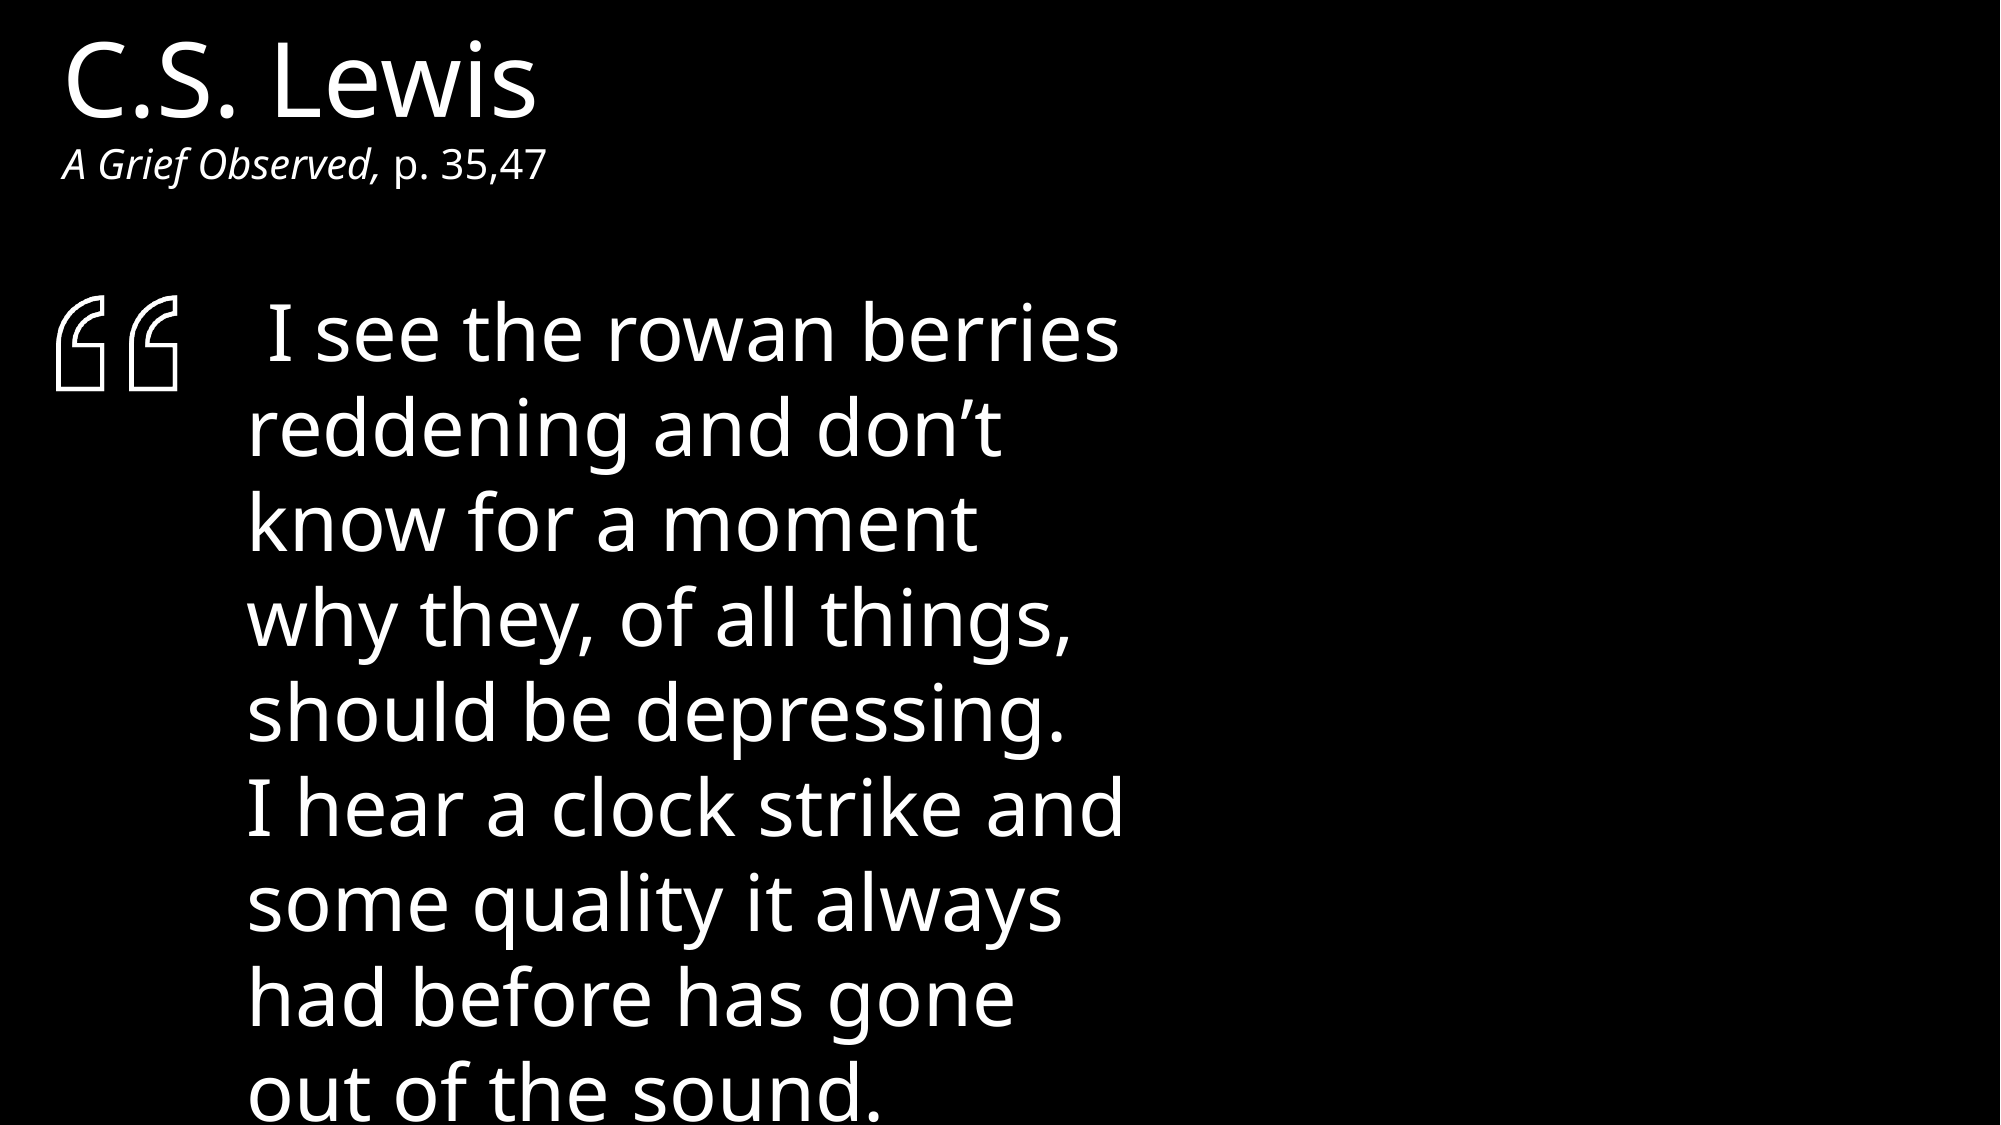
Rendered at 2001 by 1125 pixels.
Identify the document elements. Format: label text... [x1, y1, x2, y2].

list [0, 226, 233, 459]
text_box I see the rowan berries reddening and don’t know for a moment why they, of all things, should be depressing. I hear a clock strike and some quality it always had before has gone out of the sound. [232, 275, 1146, 1125]
text_box C.S. Lewis A Grief Observed, p. 35,47 [48, 5, 1314, 196]
